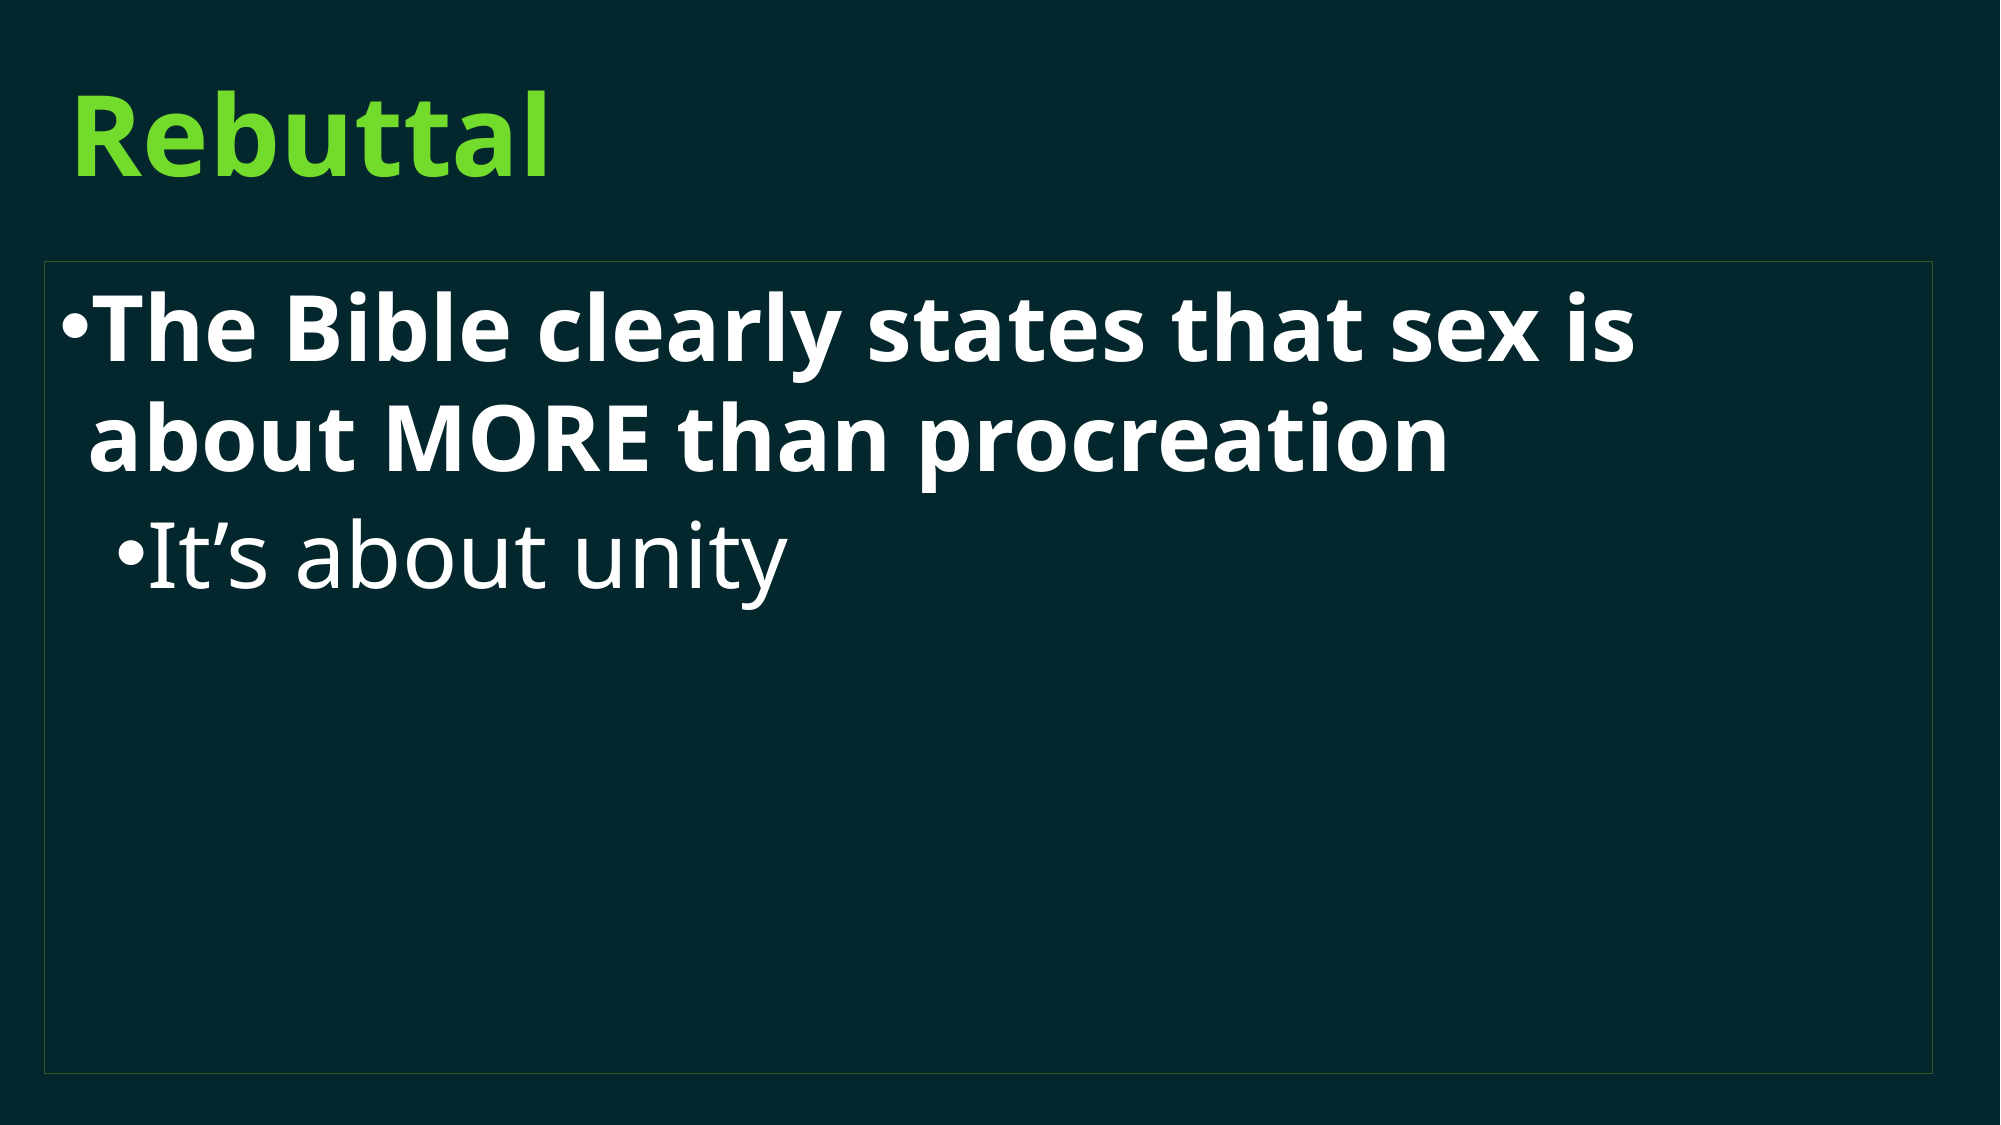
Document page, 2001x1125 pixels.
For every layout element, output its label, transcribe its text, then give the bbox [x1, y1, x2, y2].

title Rebuttal [44, 22, 1933, 240]
list The Bible clearly states that sex is about MORE than procreation It’s about unity [44, 261, 1933, 1074]
